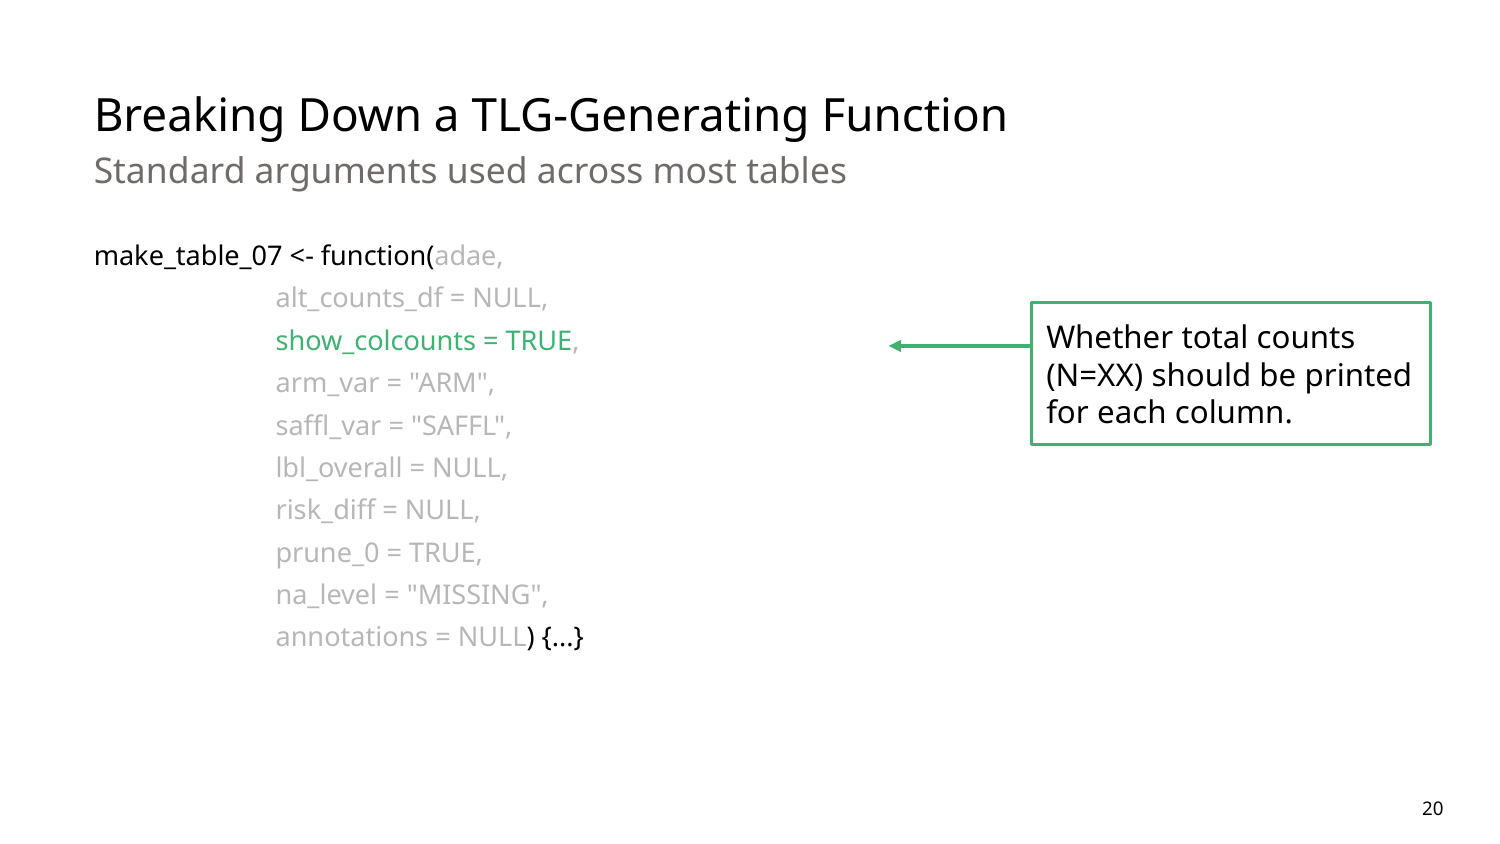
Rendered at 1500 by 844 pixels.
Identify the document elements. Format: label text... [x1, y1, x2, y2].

title Breaking Down a TLG-Generating Function [93, 70, 1313, 134]
text_box Whether total counts (N=XX) should be printed for each column. [1031, 302, 1431, 445]
list make_table_07 <- function(adae, alt_counts_df = NULL, show_colcounts = TRUE, arm_var = "ARM", saffl_var = "SAFFL", lbl_overall = NULL, risk_diff = NULL, prune_0 = TRUE, na_level = "MISSING", annotations = NULL) {...} [93, 236, 1444, 788]
subtitle Standard arguments used across most tables [93, 145, 1313, 200]
